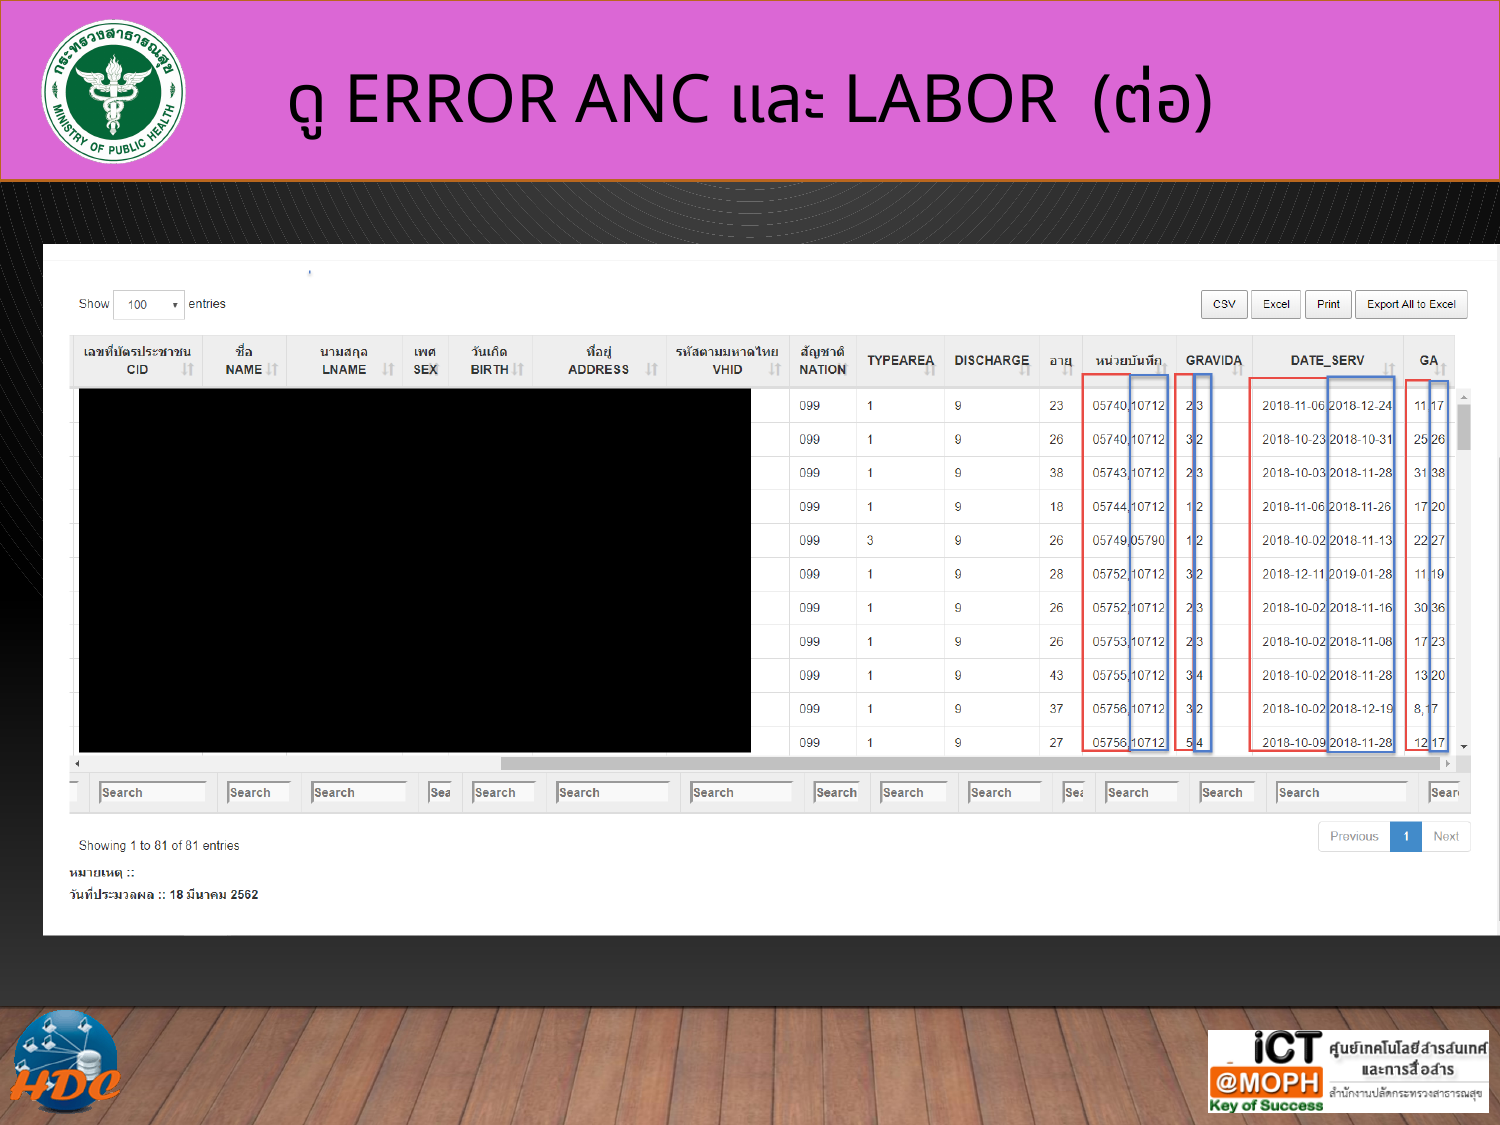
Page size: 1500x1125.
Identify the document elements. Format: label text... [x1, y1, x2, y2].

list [43, 244, 1500, 936]
picture [0, 1006, 1500, 1125]
picture [41, 19, 186, 164]
title ดู ERROR ANC และ LABOR (ต่อ) [237, 14, 1263, 187]
